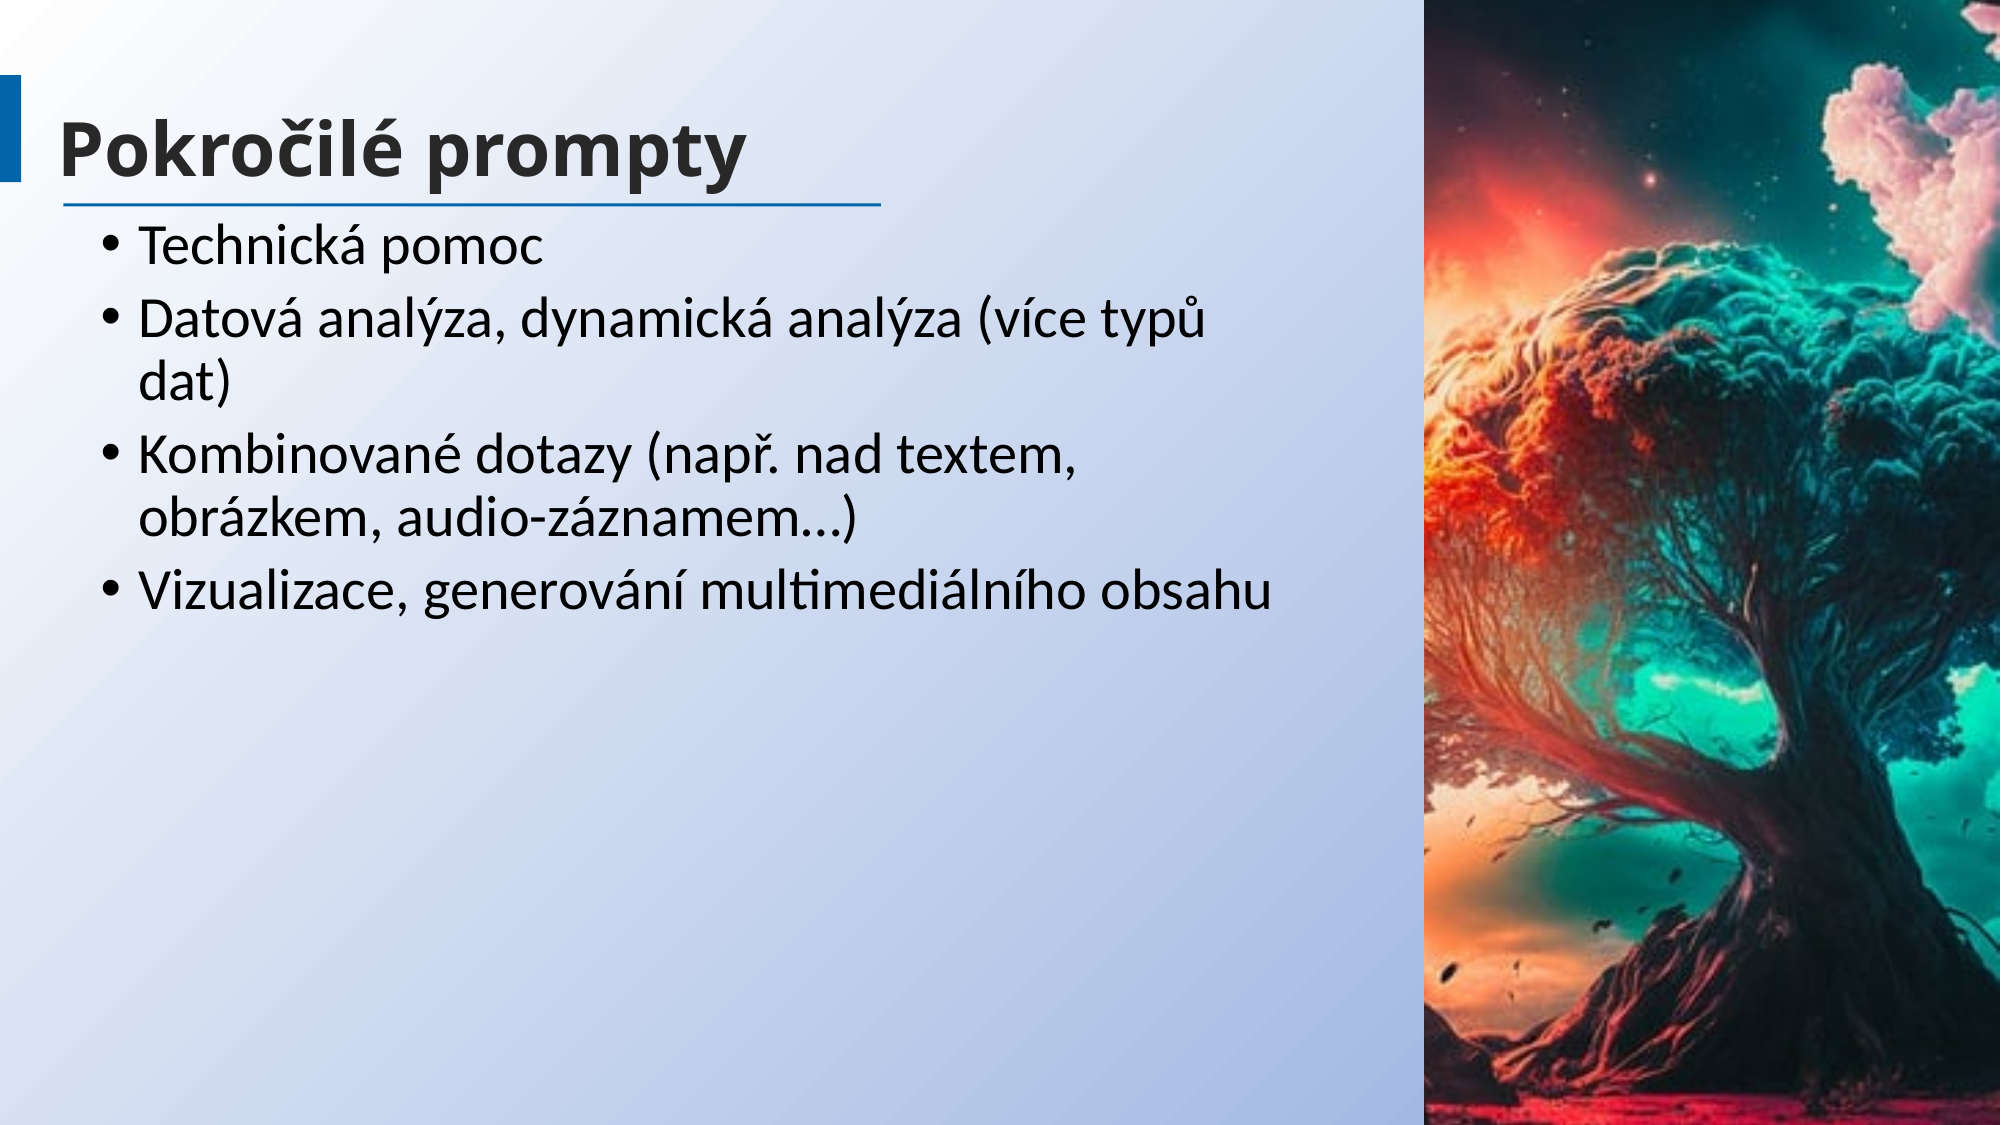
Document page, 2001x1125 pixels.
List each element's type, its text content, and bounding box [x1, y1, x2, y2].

title Pokročilé prompty [42, 50, 1299, 206]
text_box [0, 0, 1424, 1125]
picture [1424, 0, 2000, 1125]
text_box [62, 202, 882, 206]
text_box [0, 74, 22, 183]
list Technická pomoc Datová analýza, dynamická analýza (více typů dat) Kombinované dotazy (např. nad textem, obrázkem, audio-záznamem…) Vizualizace, generování multimediálního obsahu [10, 206, 1311, 1125]
